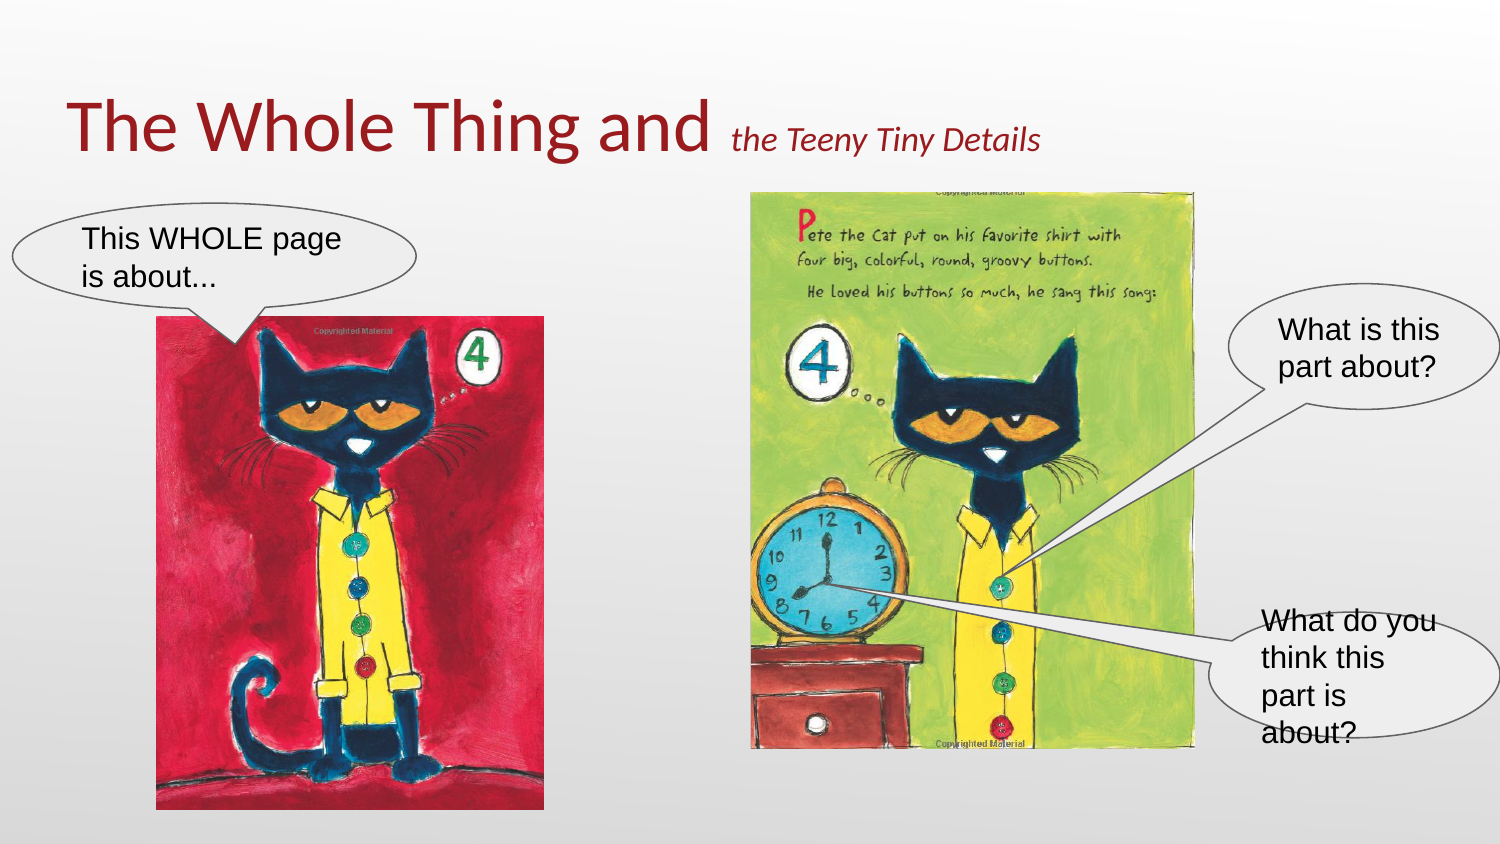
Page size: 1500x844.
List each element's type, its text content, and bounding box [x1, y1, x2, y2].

text_box What is this part about? [1199, 283, 1500, 465]
title The Whole Thing and the Teeny Tiny Details [51, 61, 1449, 182]
picture [156, 316, 545, 810]
text_box This WHOLE page is about... [12, 203, 417, 314]
picture [749, 191, 1195, 749]
text_box What do you think this part is about? [1199, 612, 1500, 738]
